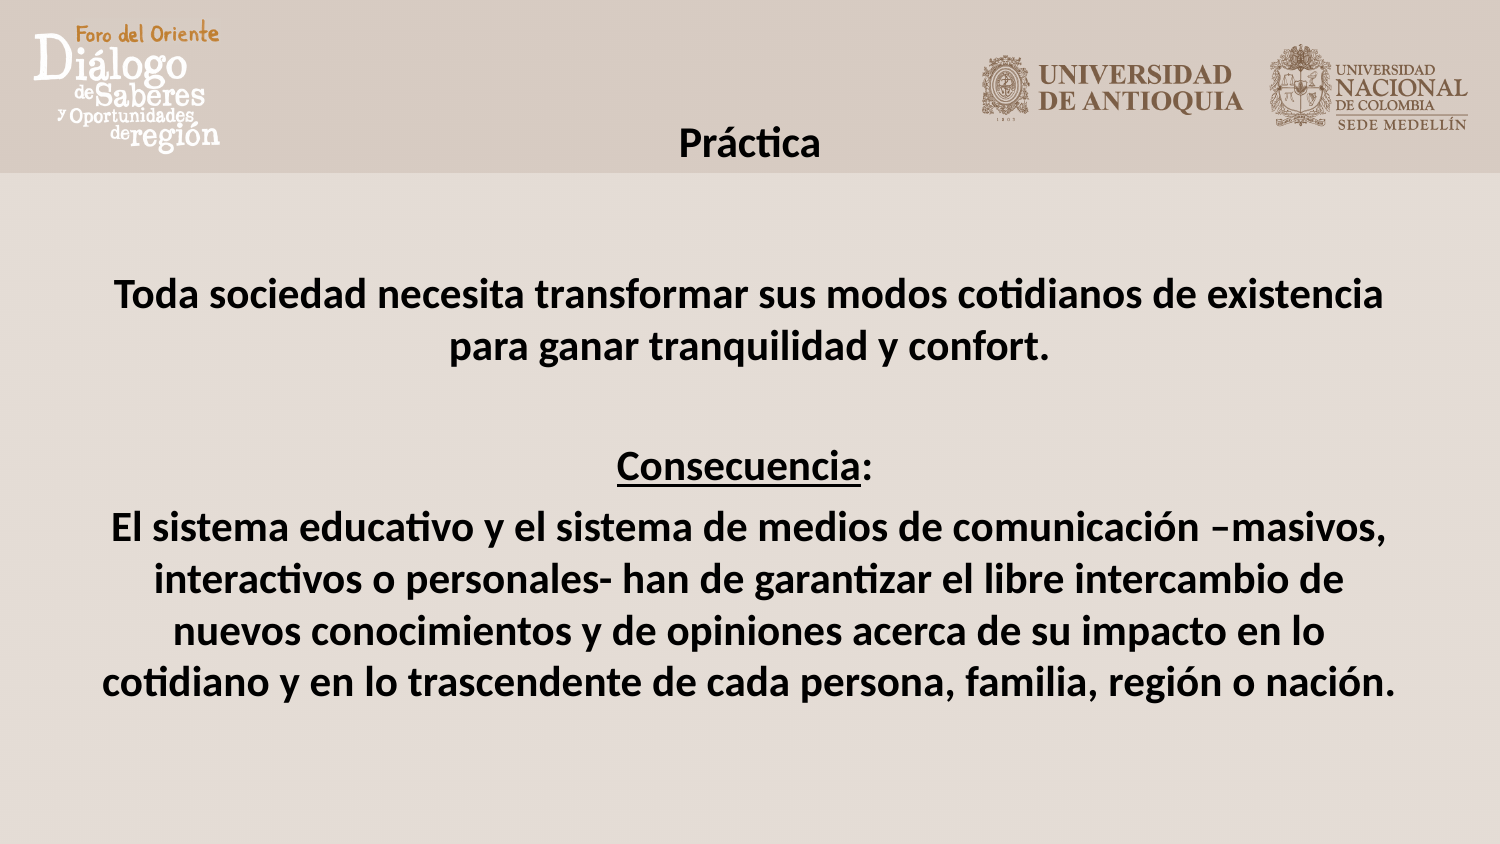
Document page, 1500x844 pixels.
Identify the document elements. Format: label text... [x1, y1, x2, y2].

picture [0, 0, 1500, 844]
list Toda sociedad necesita transformar sus modos cotidianos de existencia para ganar tranquilidad y confort. Consecuencia: El sistema educativo y el sistema de medios de comunicación –masivos, interactivos o personales- han de garantizar el libre intercambio de nuevos conocimientos y de opiniones acerca de su impacto en lo cotidiano y en lo trascendente de cada persona, familia, región o nación. [75, 196, 1425, 754]
title Práctica [75, 33, 1425, 175]
